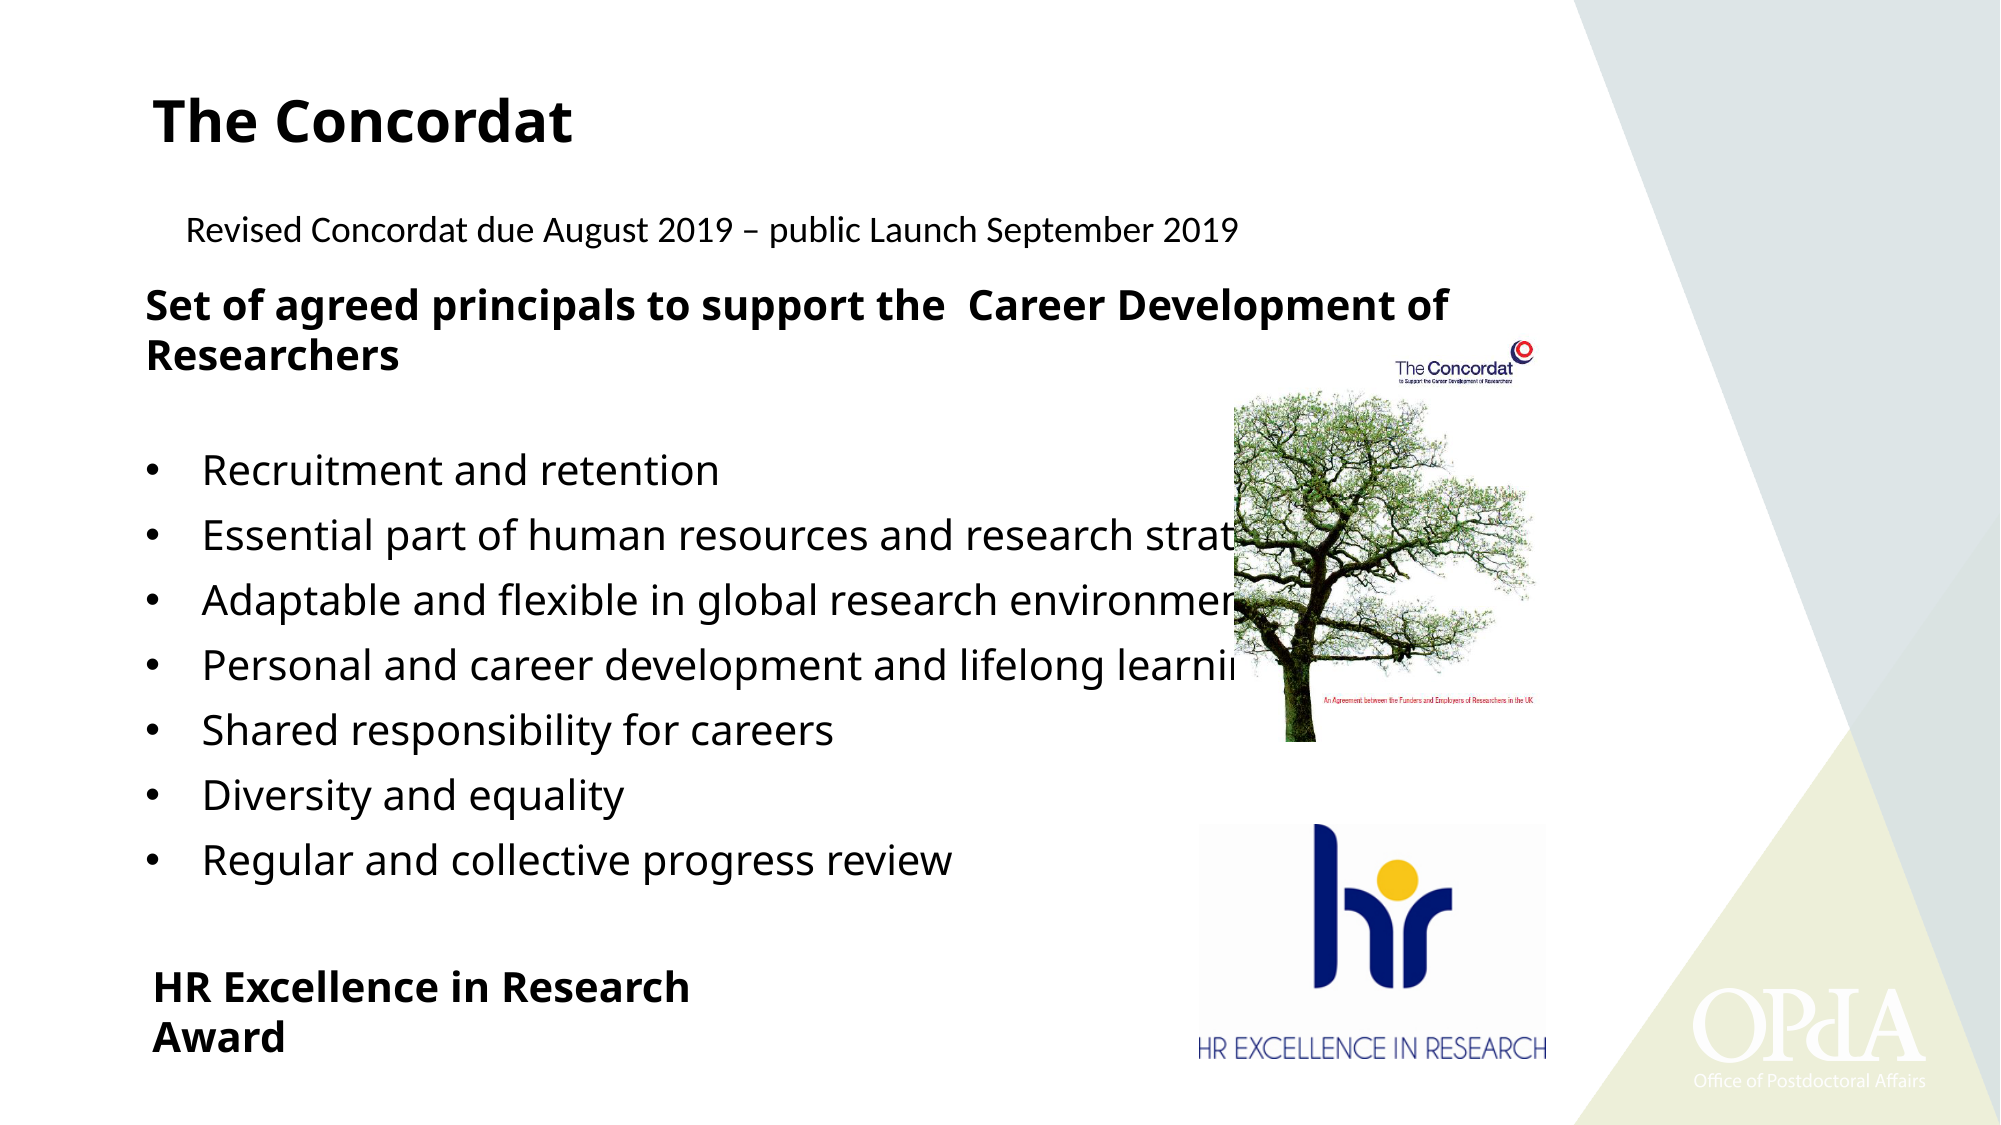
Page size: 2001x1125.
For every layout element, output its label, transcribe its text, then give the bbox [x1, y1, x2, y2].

title The Concordat [137, 84, 1524, 265]
text_box HR Excellence in Research Award [137, 953, 768, 1069]
text_box Revised Concordat due August 2019 – public Launch September 2019 [171, 197, 1255, 258]
text_box Set of agreed principals to support the Career Development of Researchers Recruitment and retention Essential part of human resources and research strategies Adaptable and flexible in global research environment Personal and career development and lifelong learning Shared responsibility for careers Diversity and equality Regular and collective progress review [130, 271, 1524, 892]
picture [1199, 0, 2000, 1125]
